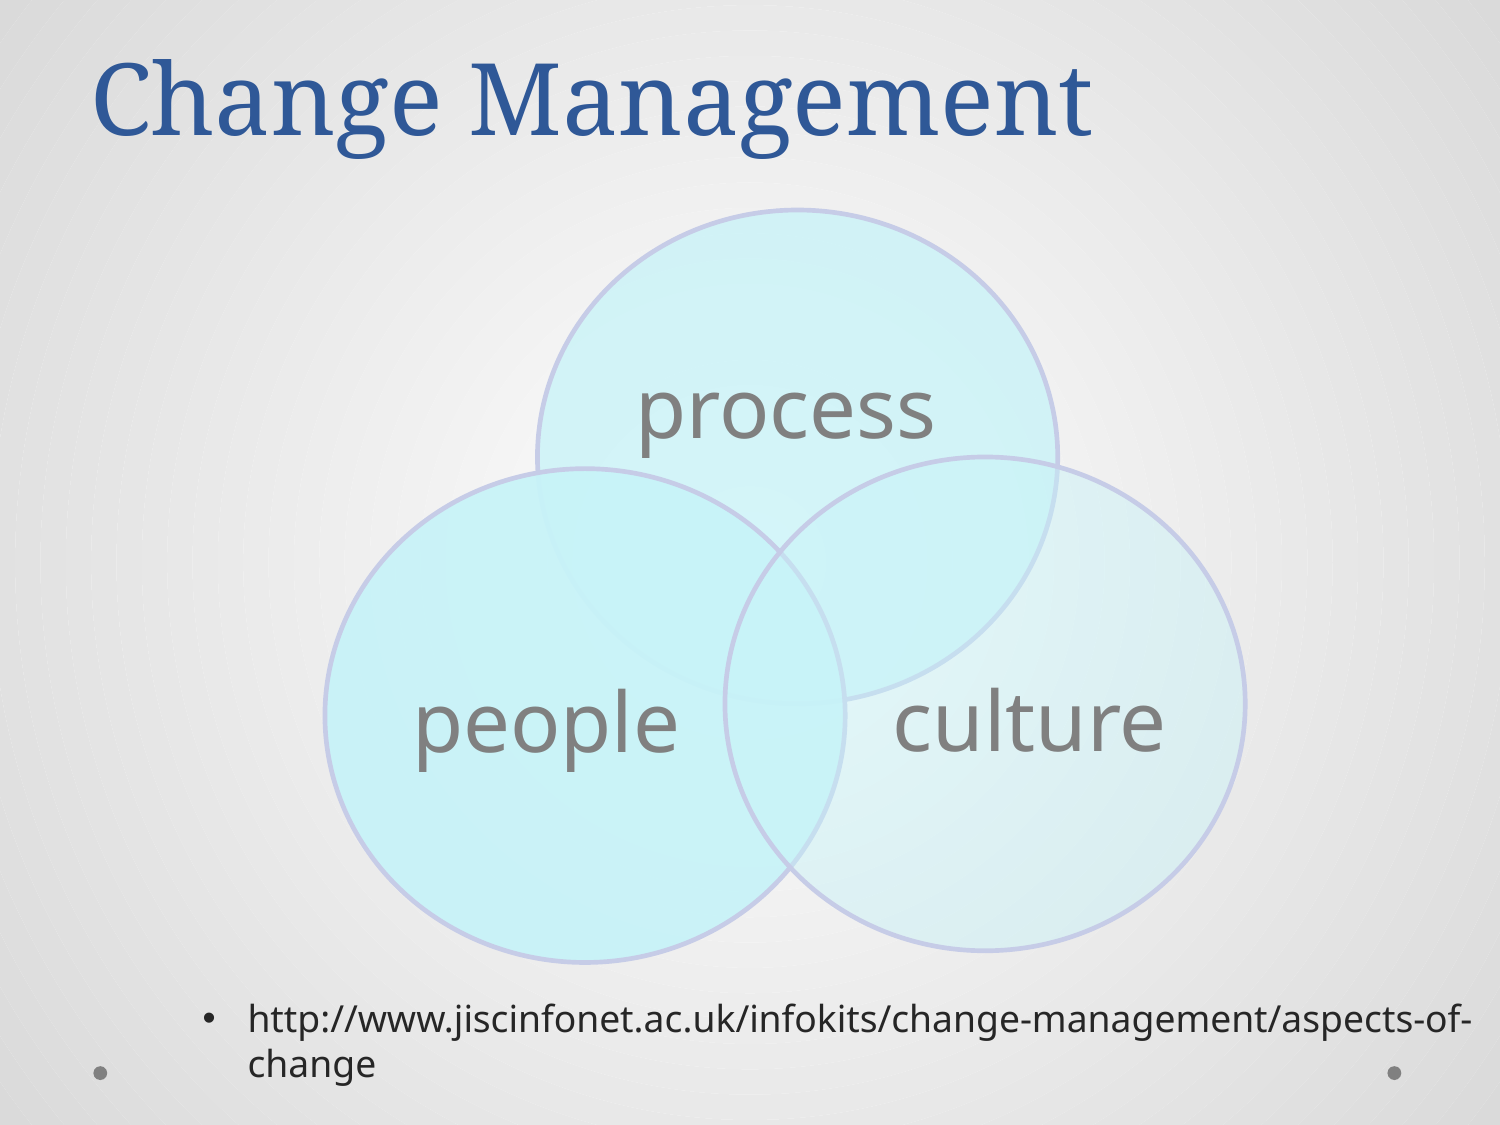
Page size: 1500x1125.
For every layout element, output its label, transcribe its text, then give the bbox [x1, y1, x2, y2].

text_box culture [877, 660, 1236, 761]
text_box [535, 207, 1061, 547]
text_box [722, 454, 1248, 954]
text_box people [397, 661, 729, 762]
list http://www.jiscinfonet.ac.uk/infokits/change-management/aspects-of-change [187, 987, 1500, 1093]
title Change Management [75, 0, 1425, 163]
text_box [322, 466, 790, 965]
text_box process [620, 347, 978, 448]
